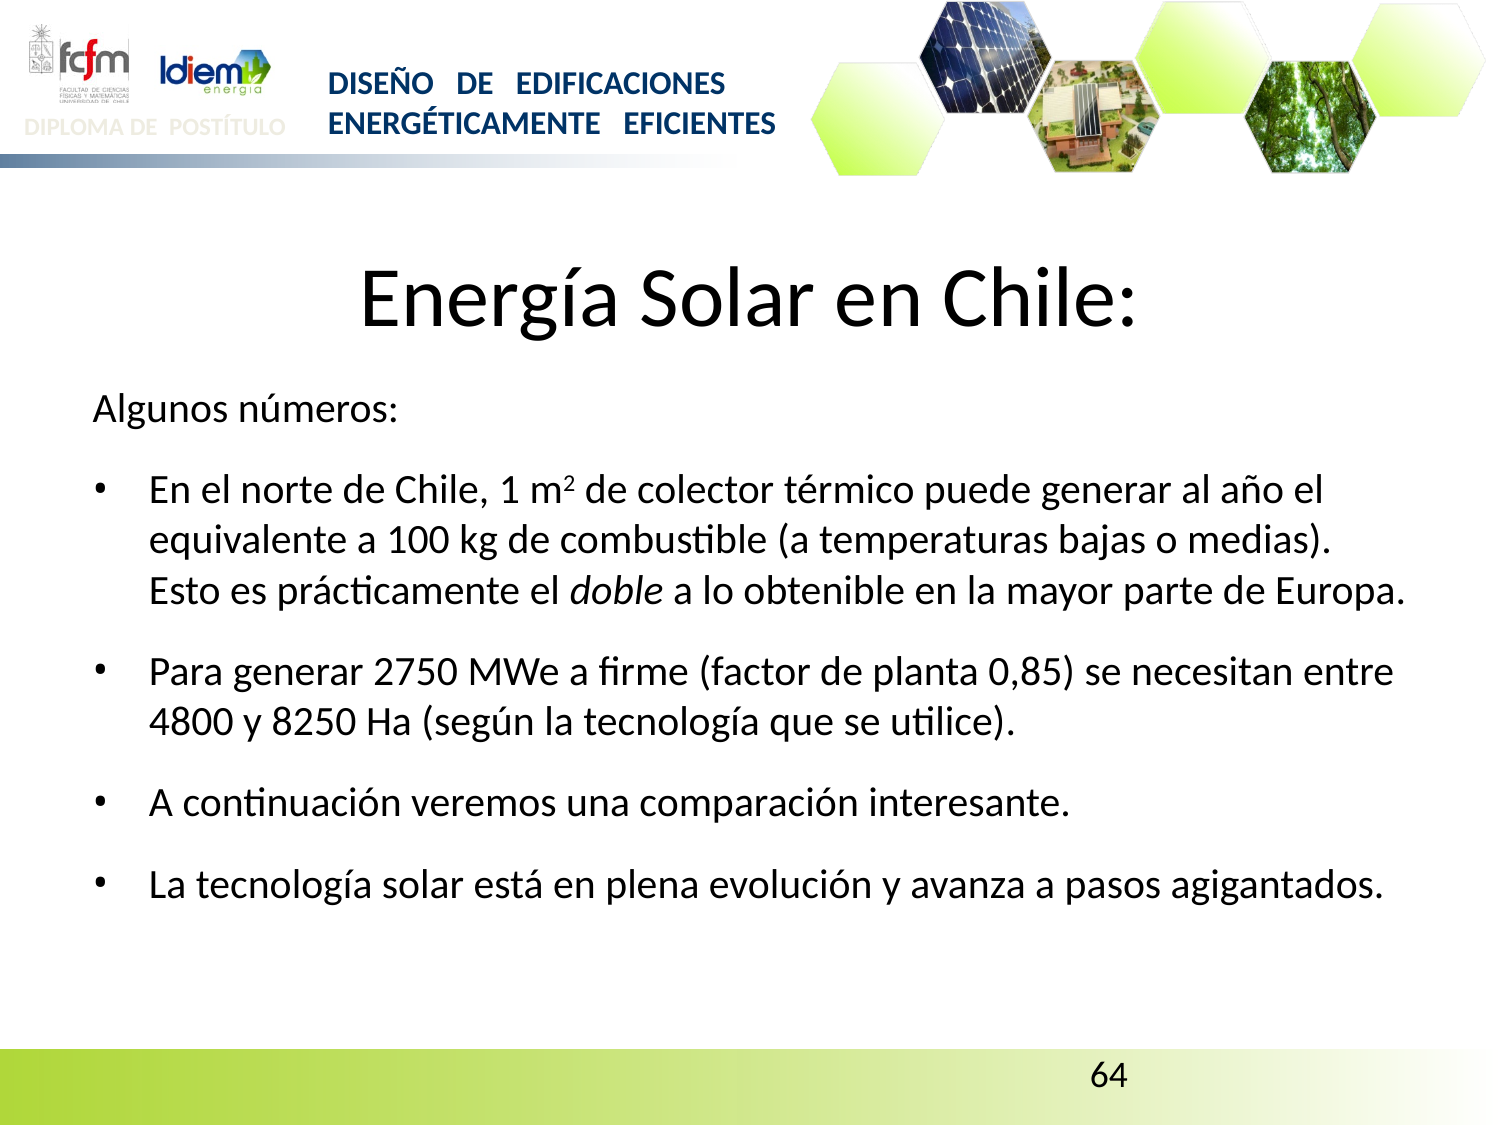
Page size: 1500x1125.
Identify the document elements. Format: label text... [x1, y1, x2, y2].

list Algunos números: En el norte de Chile, 1 m2 de colector térmico puede generar al año el equivalente a 100 kg de combustible (a temperaturas bajas o medias). Esto es prácticamente el doble a lo obtenible en la mayor parte de Europa. Para generar 2750 MWe a firme (factor de planta 0,85) se necesitan entre 4800 y 8250 Ha (según la tecnología que se utilice). A continuación veremos una comparación interesante. La tecnología solar está en plena evolución y avanza a pasos agigantados. [77, 373, 1428, 969]
picture [921, 2, 1050, 112]
slide_number 64 [1074, 1042, 1425, 1103]
picture [1029, 1, 1486, 172]
picture [154, 45, 275, 100]
picture [29, 24, 129, 103]
picture [810, 62, 945, 176]
title Energía Solar en Chile: [75, 233, 1425, 353]
